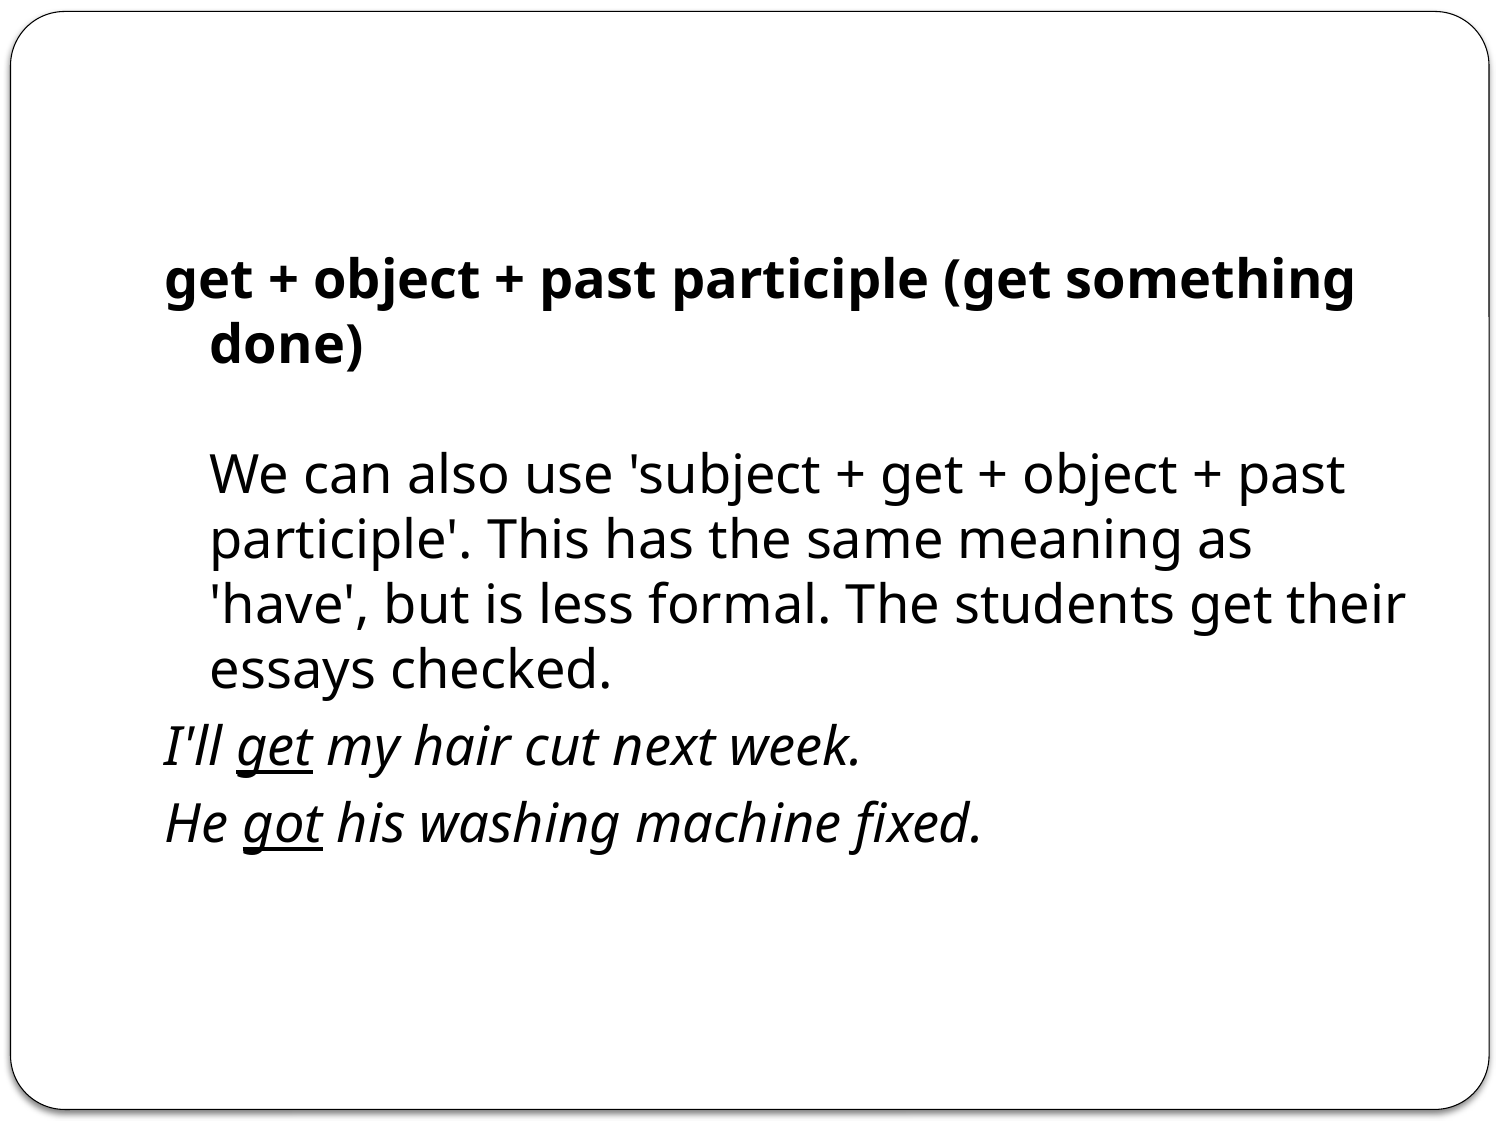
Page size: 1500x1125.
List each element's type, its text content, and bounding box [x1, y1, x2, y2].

list get + object + past participle (get something done) We can also use 'subject + get + object + past participle'. This has the same meaning as 'have', but is less formal. The students get their essays checked. I'll get my hair cut next week. He got his washing machine fixed. [150, 237, 1425, 988]
